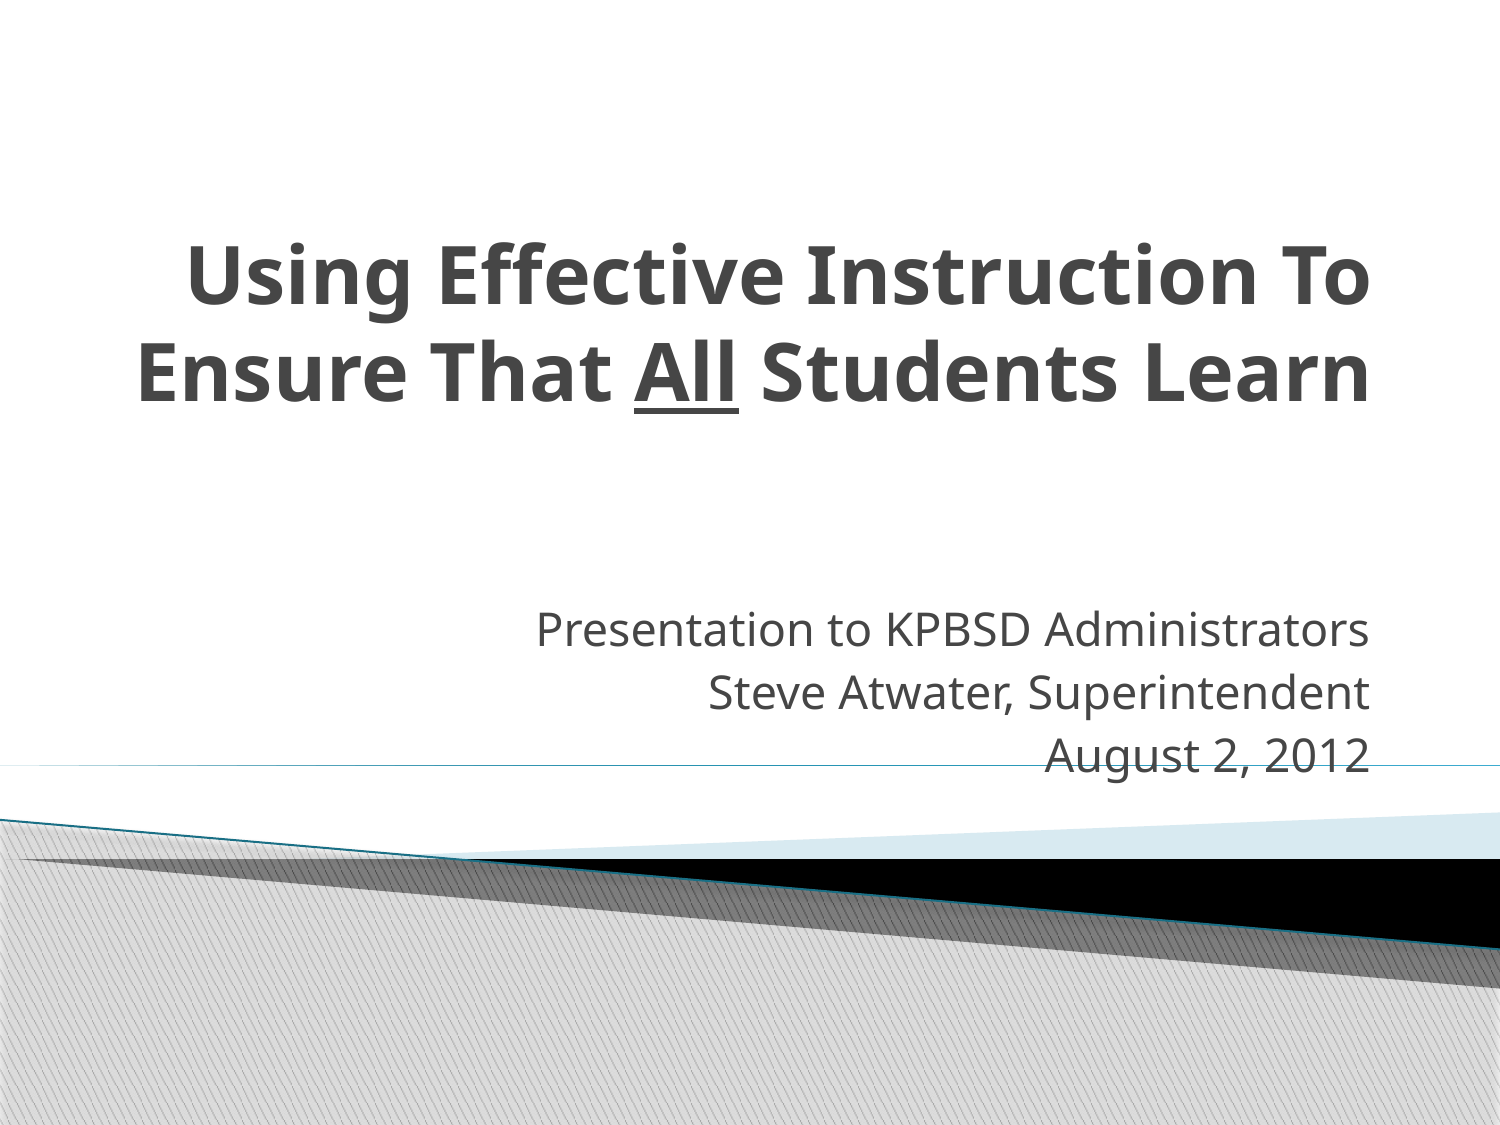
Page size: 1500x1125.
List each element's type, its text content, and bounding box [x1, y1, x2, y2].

subtitle Presentation to KPBSD Administrators Steve Atwater, Superintendent August 2, 2012 [112, 592, 1388, 790]
title Using Effective Instruction To Ensure That All Students Learn [112, 125, 1388, 426]
picture [5, 859, 1500, 989]
